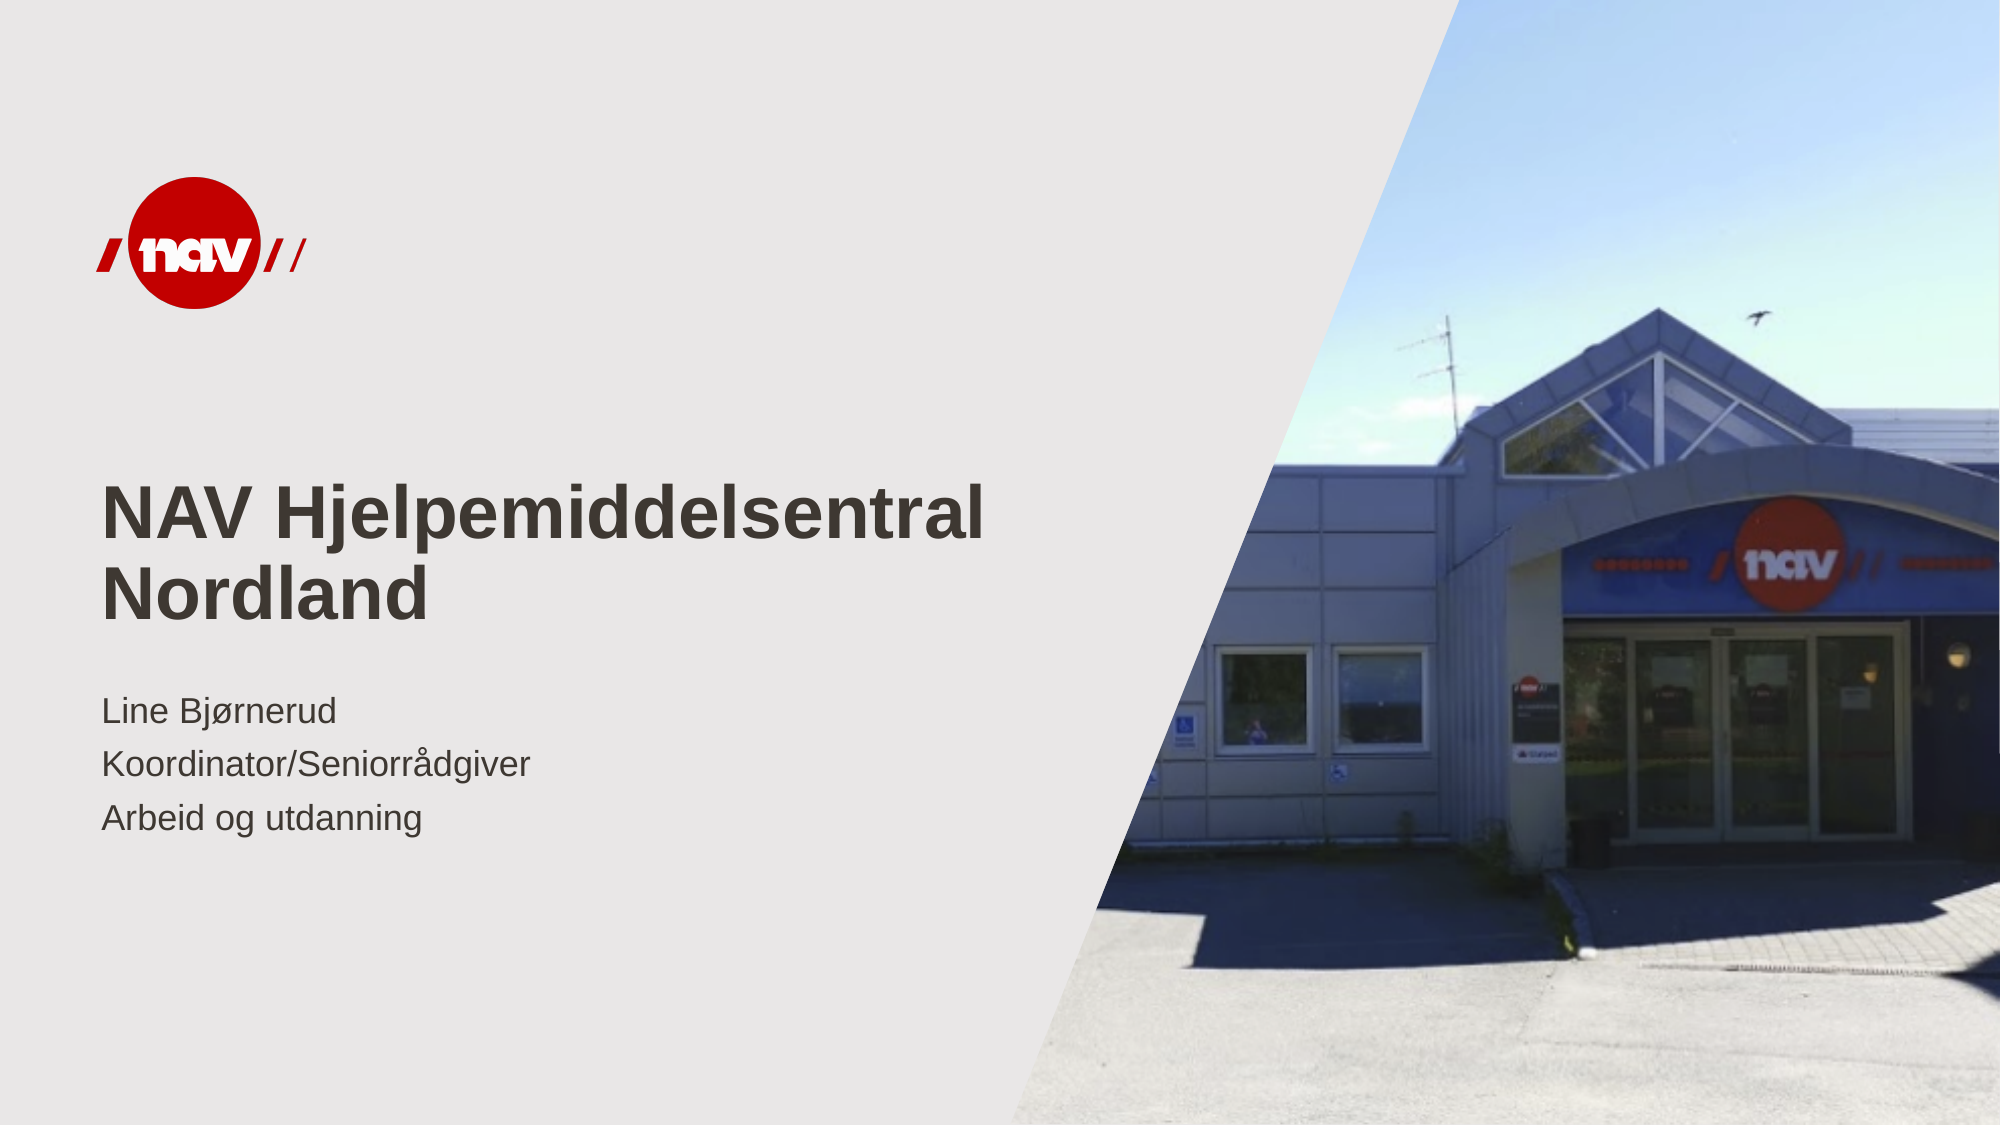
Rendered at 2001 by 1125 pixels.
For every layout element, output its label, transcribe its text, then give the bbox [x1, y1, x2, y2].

subtitle Line Bjørnerud Koordinator/Seniorrådgiver Arbeid og utdanning [86, 684, 1010, 848]
picture [96, 177, 307, 309]
picture [1010, 0, 2000, 1125]
title NAV Hjelpemiddelsentral Nordland [86, 440, 1010, 670]
